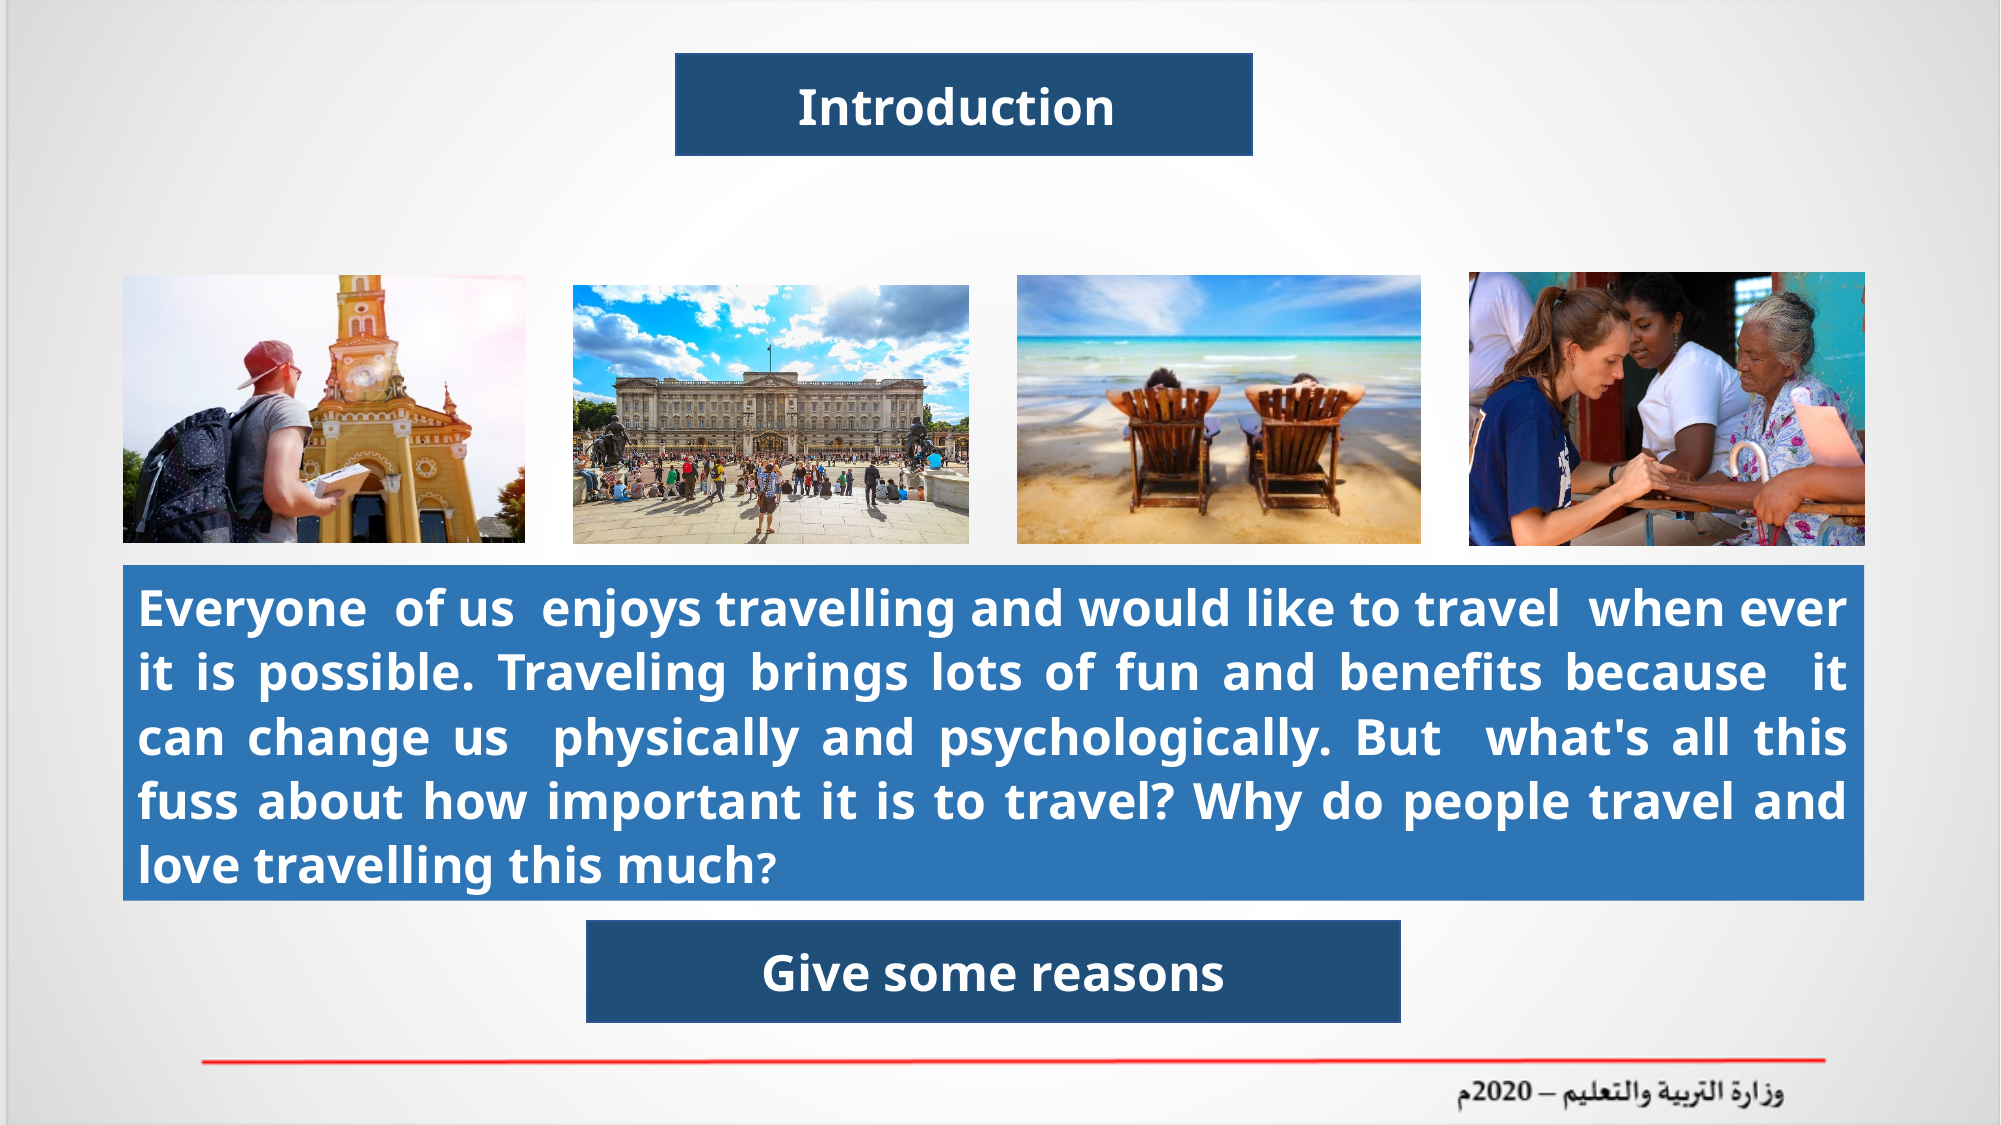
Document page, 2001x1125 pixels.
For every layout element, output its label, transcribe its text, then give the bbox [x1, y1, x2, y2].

text_box Introduction [675, 53, 1253, 156]
text_box Give some reasons [586, 920, 1401, 1023]
text_box Everyone of us enjoys travelling and would like to travel when ever it is possible. Traveling brings lots of fun and benefits because it can change us physically and psychologically. But what's all this fuss about how important it is to travel? Why do people travel and love travelling this much? [123, 565, 1865, 901]
picture [0, 0, 2001, 1125]
